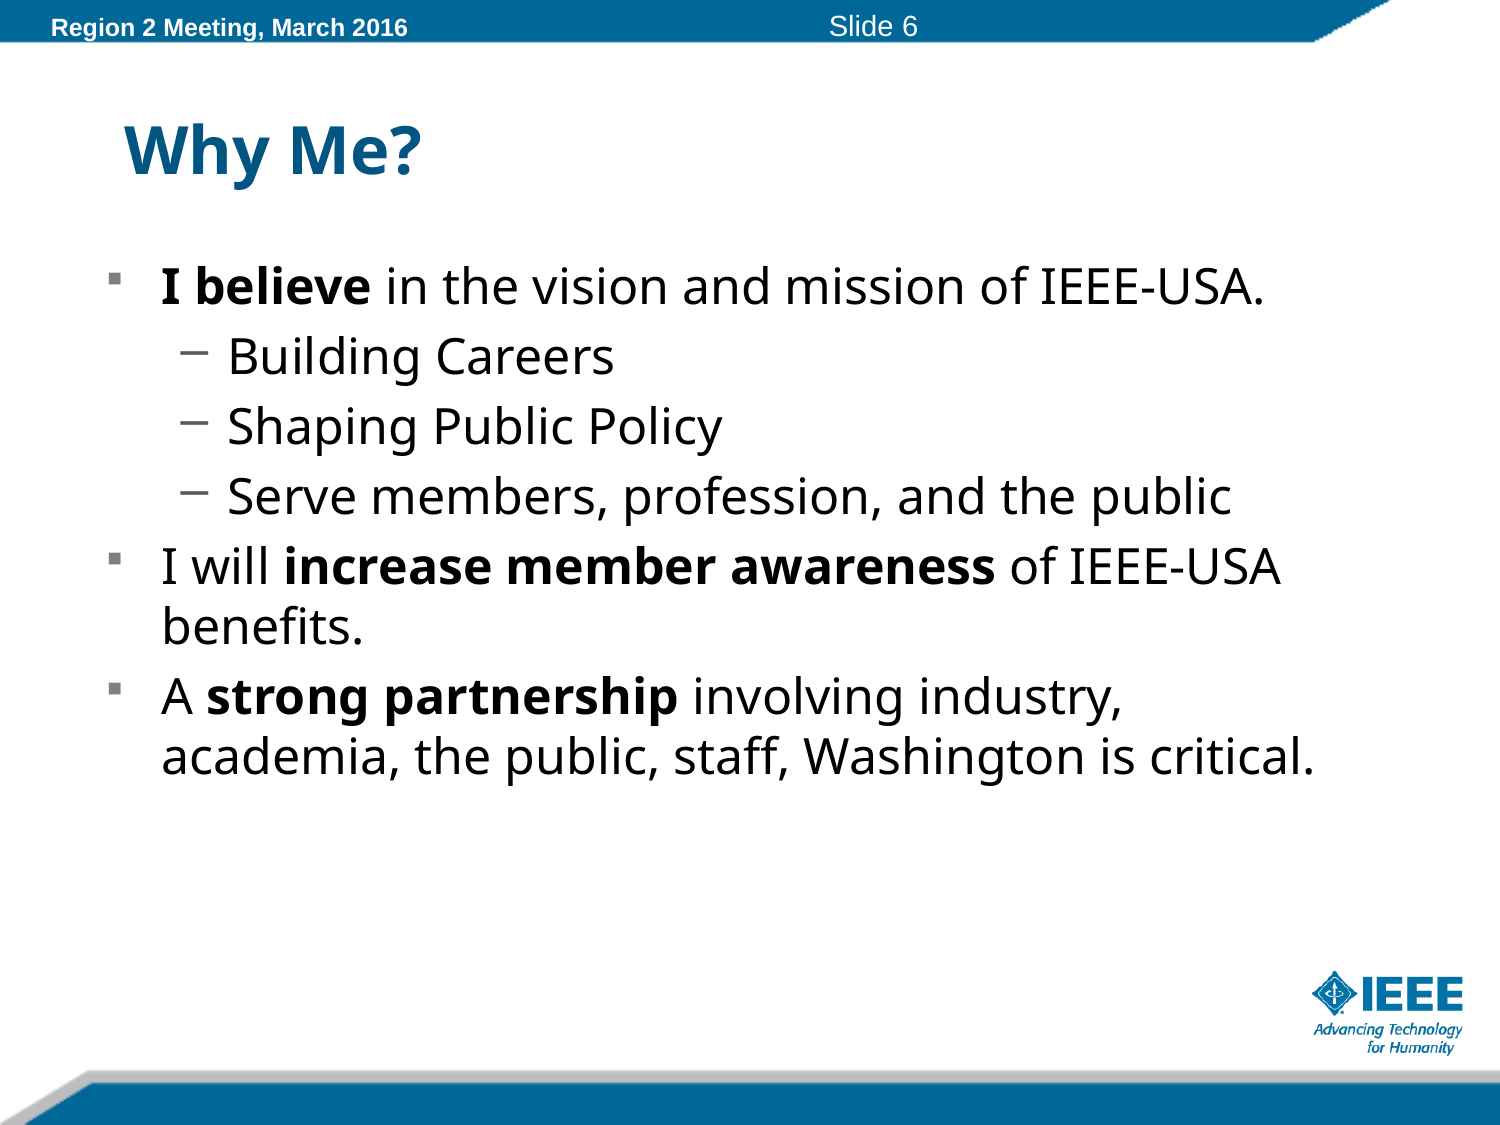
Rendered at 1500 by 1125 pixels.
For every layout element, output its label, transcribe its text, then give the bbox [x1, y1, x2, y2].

title Why Me? [109, 99, 1385, 288]
list I believe in the vision and mission of IEEE-USA. Building Careers Shaping Public Policy Serve members, profession, and the public I will increase member awareness of IEEE-USA benefits. A strong partnership involving industry, academia, the public, staff, Washington is critical. [90, 246, 1338, 985]
picture [0, 0, 1500, 1125]
